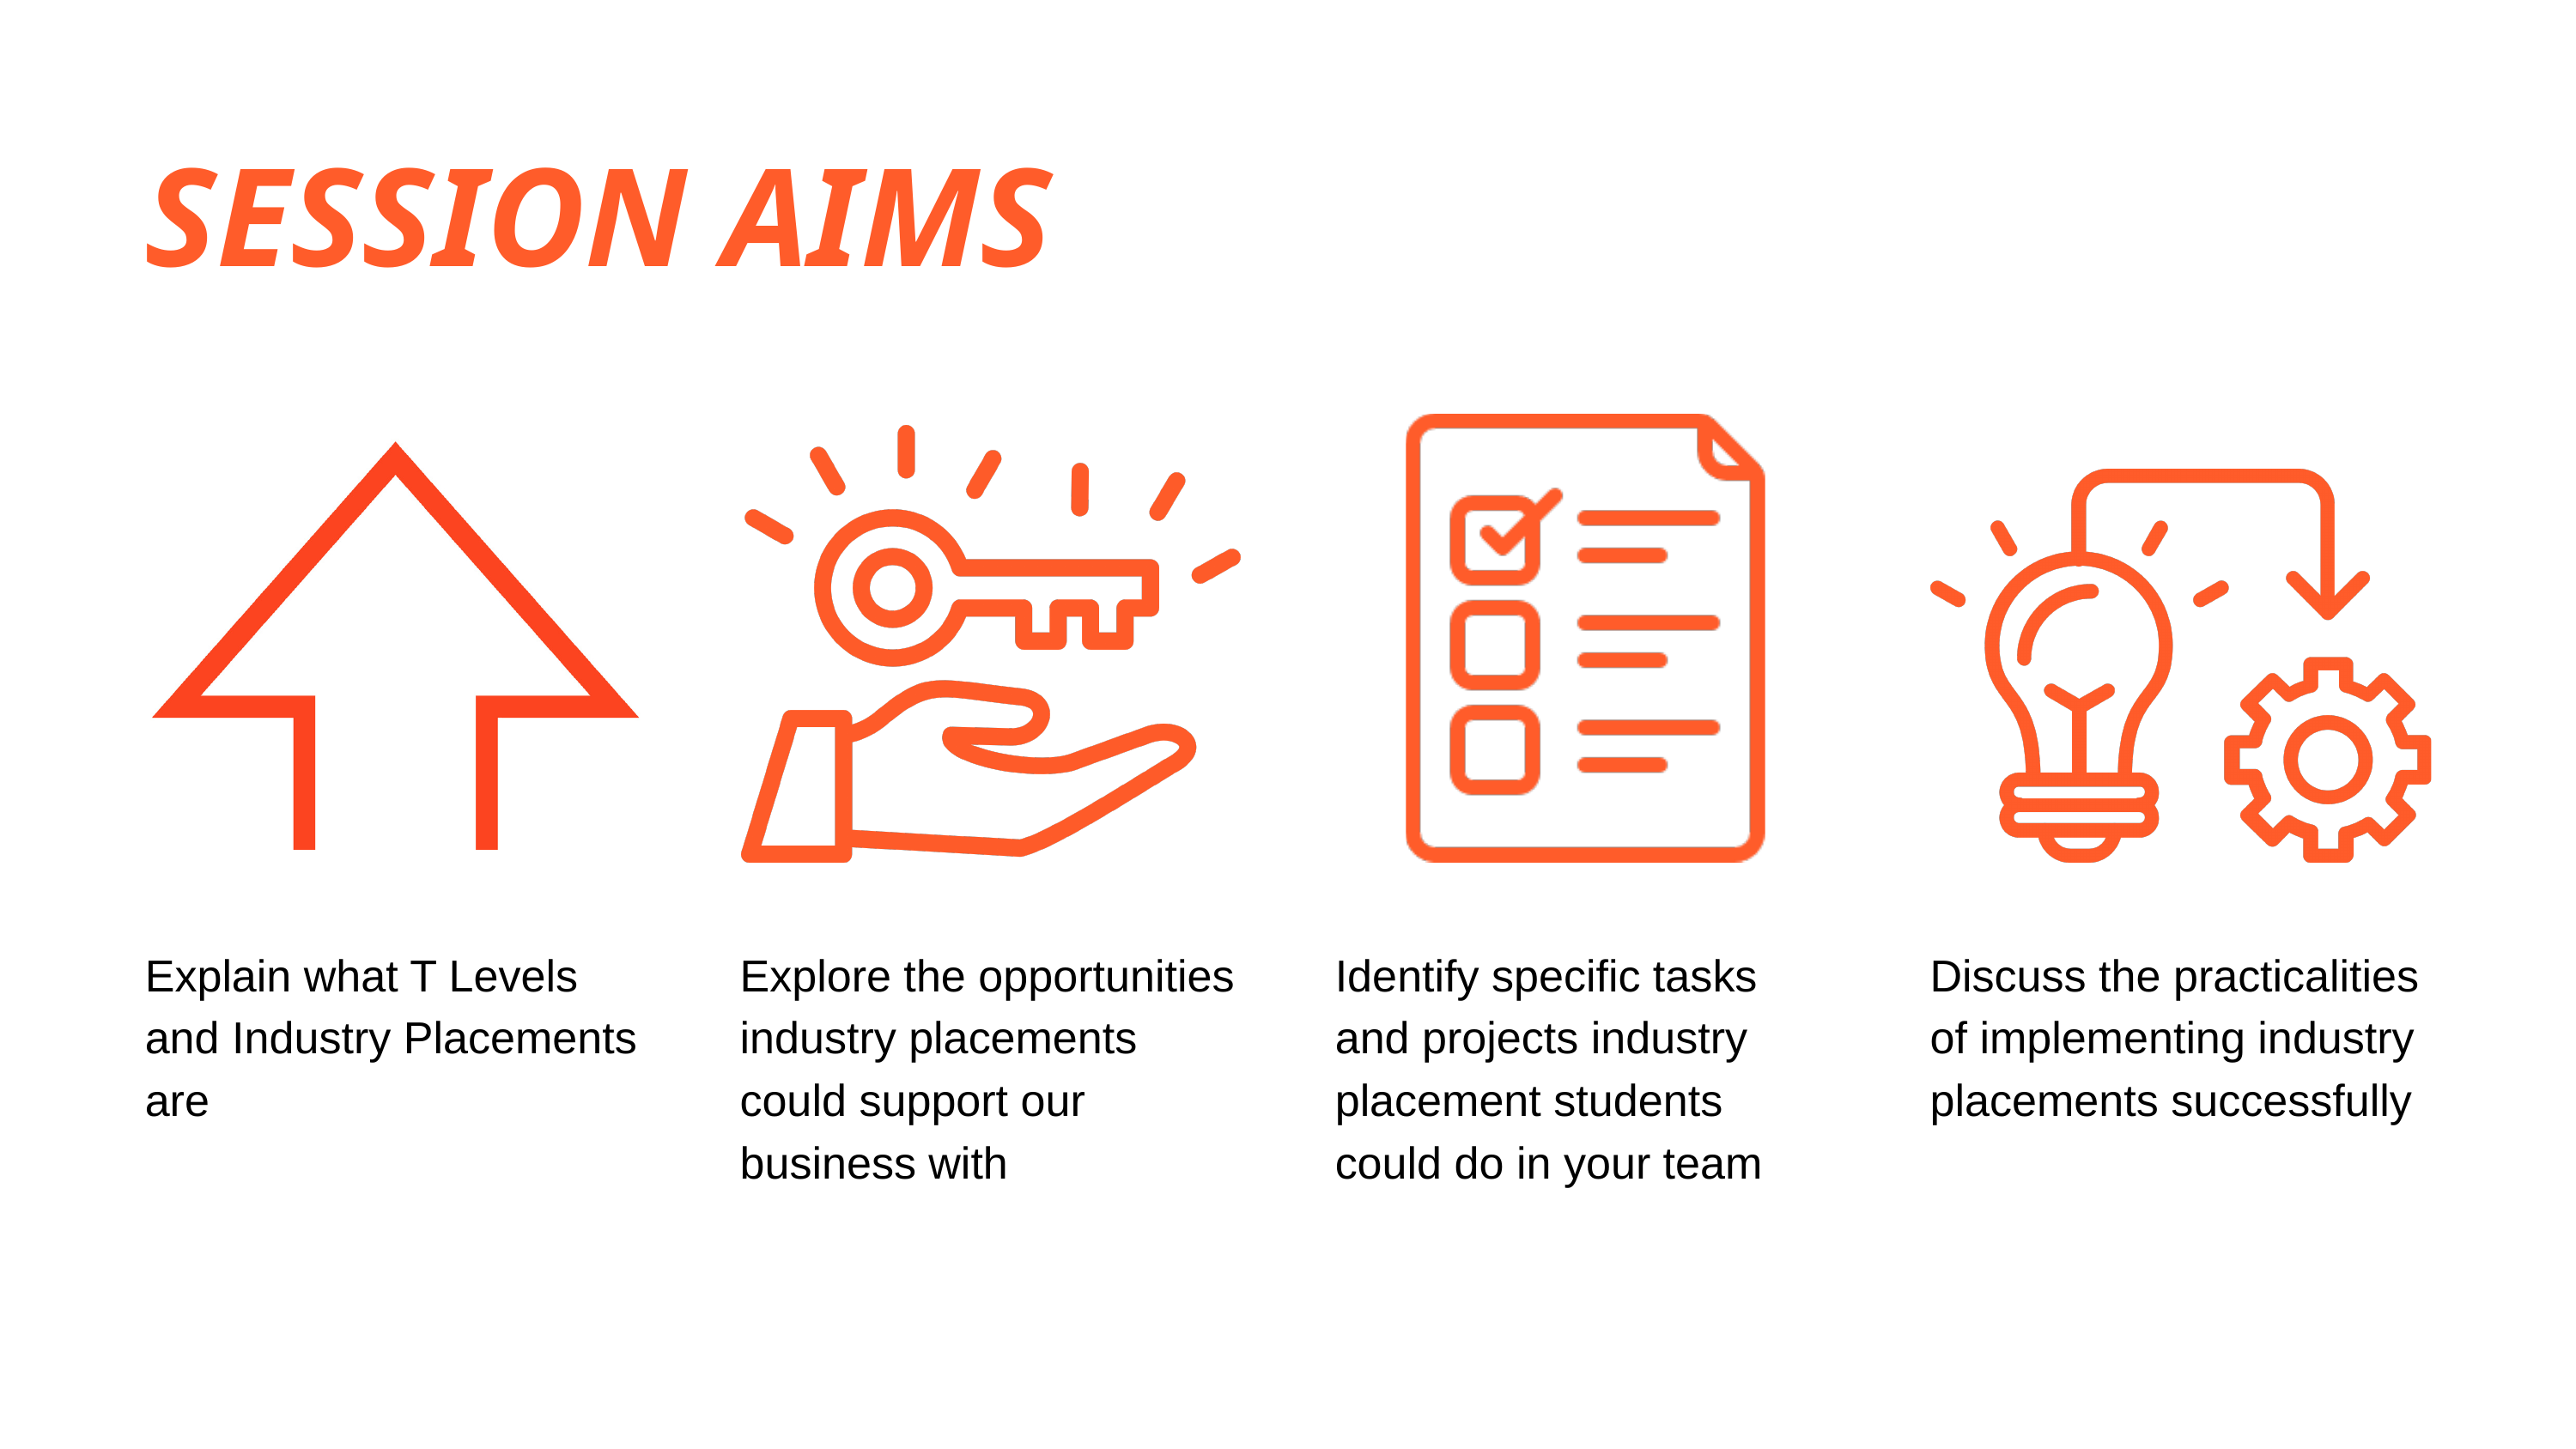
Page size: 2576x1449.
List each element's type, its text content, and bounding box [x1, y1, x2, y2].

text_box Identify specific tasks and projects industry placement students could do in your team [1334, 937, 1837, 1189]
text_box Discuss the practicalities of implementing industry placements successfully [1929, 937, 2432, 1126]
text_box [1929, 469, 2432, 864]
text_box [739, 425, 1242, 864]
text_box [144, 414, 647, 850]
text_box Explore the opportunities industry placements could support our business with [739, 937, 1242, 1189]
text_box Explain what T Levels and Industry Placements are [144, 937, 647, 1126]
text_box SESSION AIMS [144, 103, 2432, 294]
text_box [1406, 414, 1765, 864]
